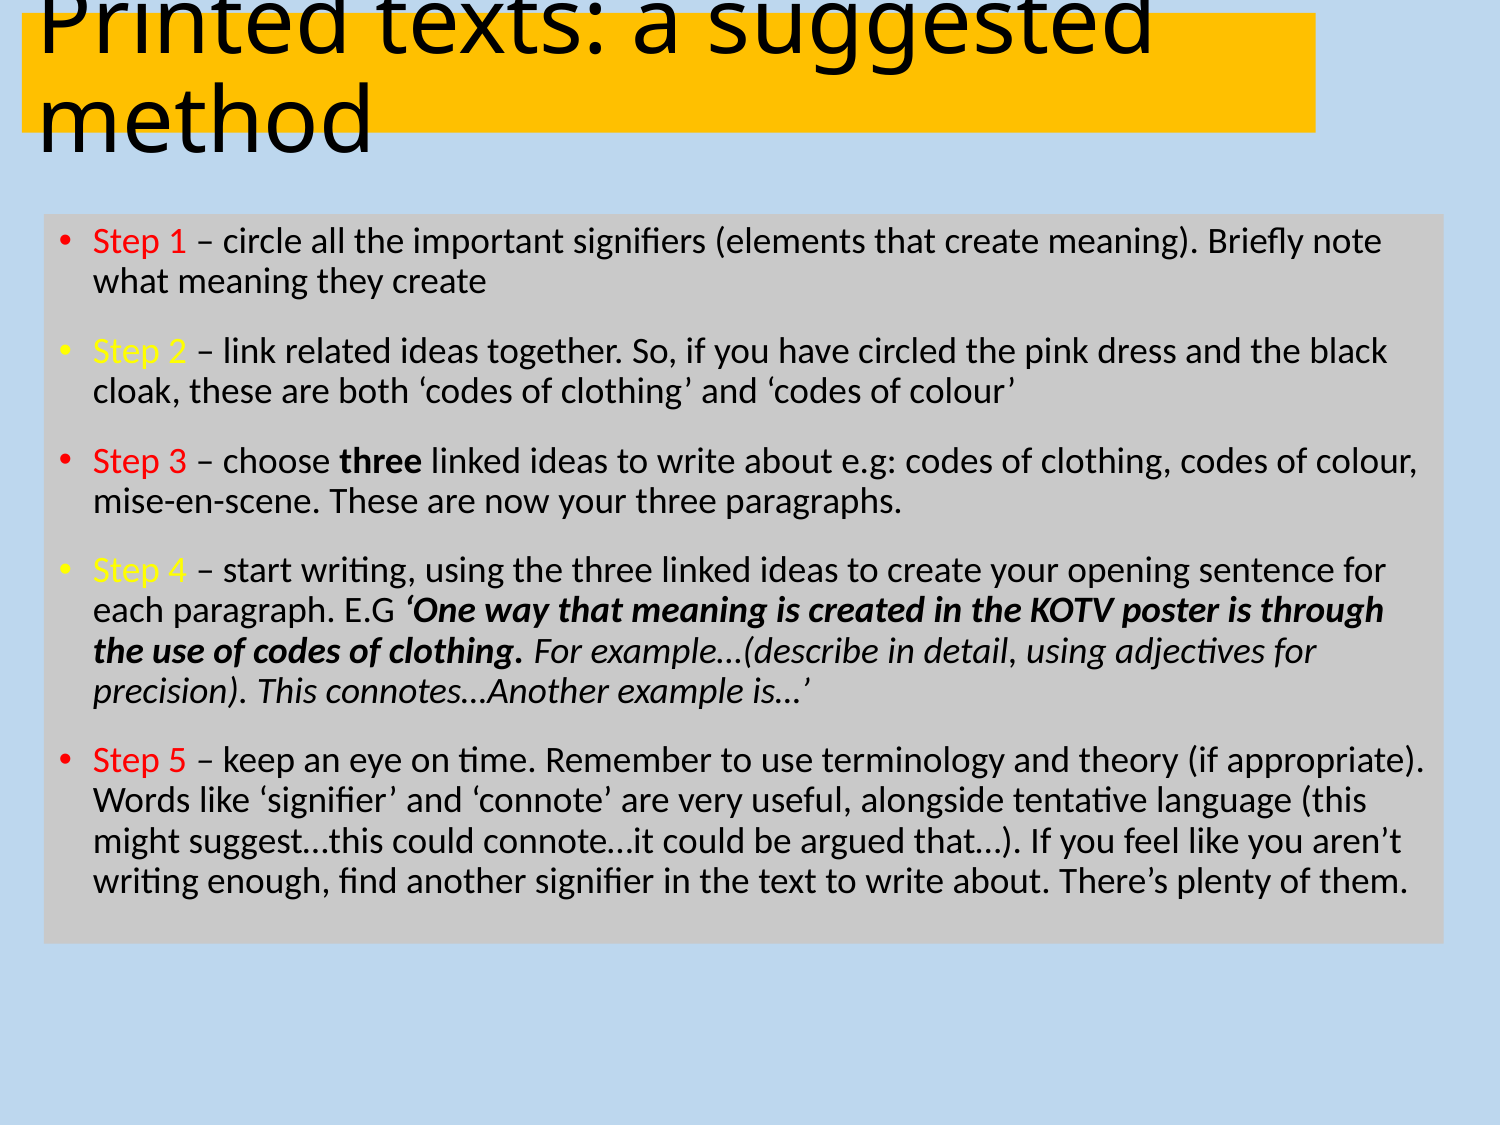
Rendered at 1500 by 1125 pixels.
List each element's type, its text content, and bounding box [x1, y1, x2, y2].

title Printed texts: a suggested method [21, 12, 1316, 133]
list Step 1 – circle all the important signifiers (elements that create meaning). Briefly note what meaning they create Step 2 – link related ideas together. So, if you have circled the pink dress and the black cloak, these are both ‘codes of clothing’ and ‘codes of colour’ Step 3 – choose three linked ideas to write about e.g: codes of clothing, codes of colour, mise-en-scene. These are now your three paragraphs. Step 4 – start writing, using the three linked ideas to create your opening sentence for each paragraph. E.G ‘One way that meaning is created in the KOTV poster is through the use of codes of clothing. For example…(describe in detail, using adjectives for precision). This connotes…Another example is…’ Step 5 – keep an eye on time. Remember to use terminology and theory (if appropriate). Words like ‘signifier’ and ‘connote’ are very useful, alongside tentative language (this might suggest…this could connote…it could be argued that…). If you feel like you aren’t writing enough, find another signifier in the text to write about. There’s plenty of them. [43, 214, 1444, 944]
